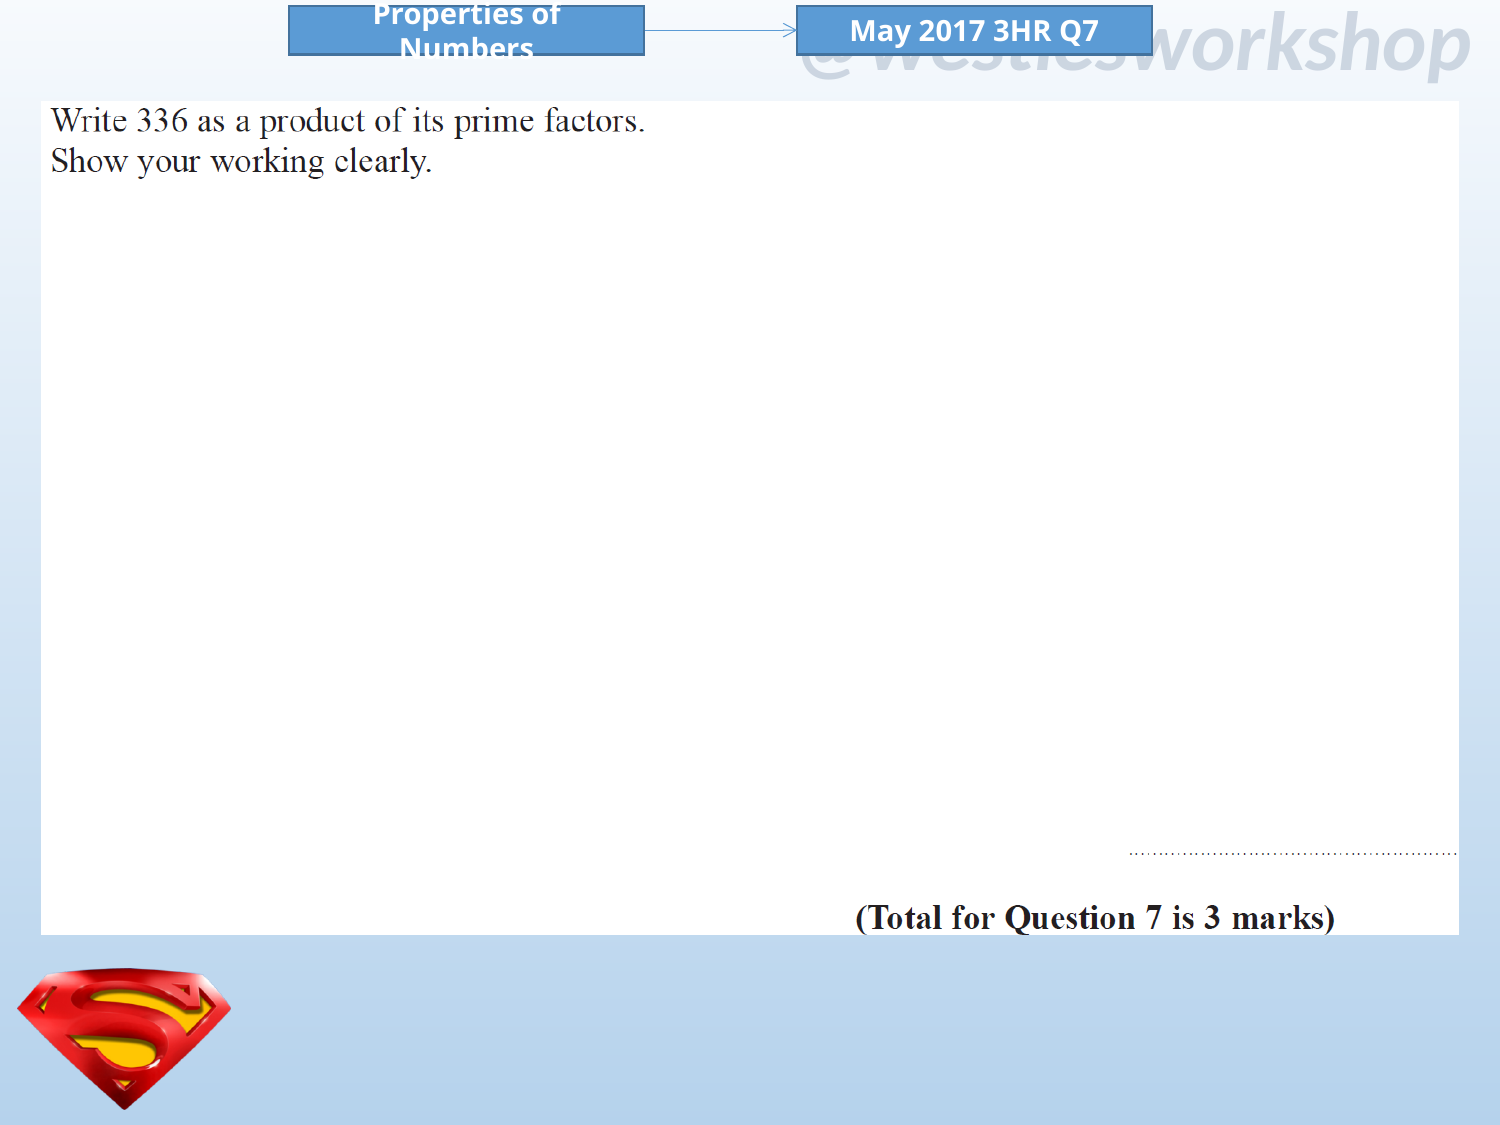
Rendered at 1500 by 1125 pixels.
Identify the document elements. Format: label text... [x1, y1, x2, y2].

text_box Properties of Numbers [288, 5, 645, 56]
text_box May 2017 3HR Q7 [796, 5, 1153, 56]
picture [17, 968, 231, 1110]
picture [41, 101, 1459, 935]
